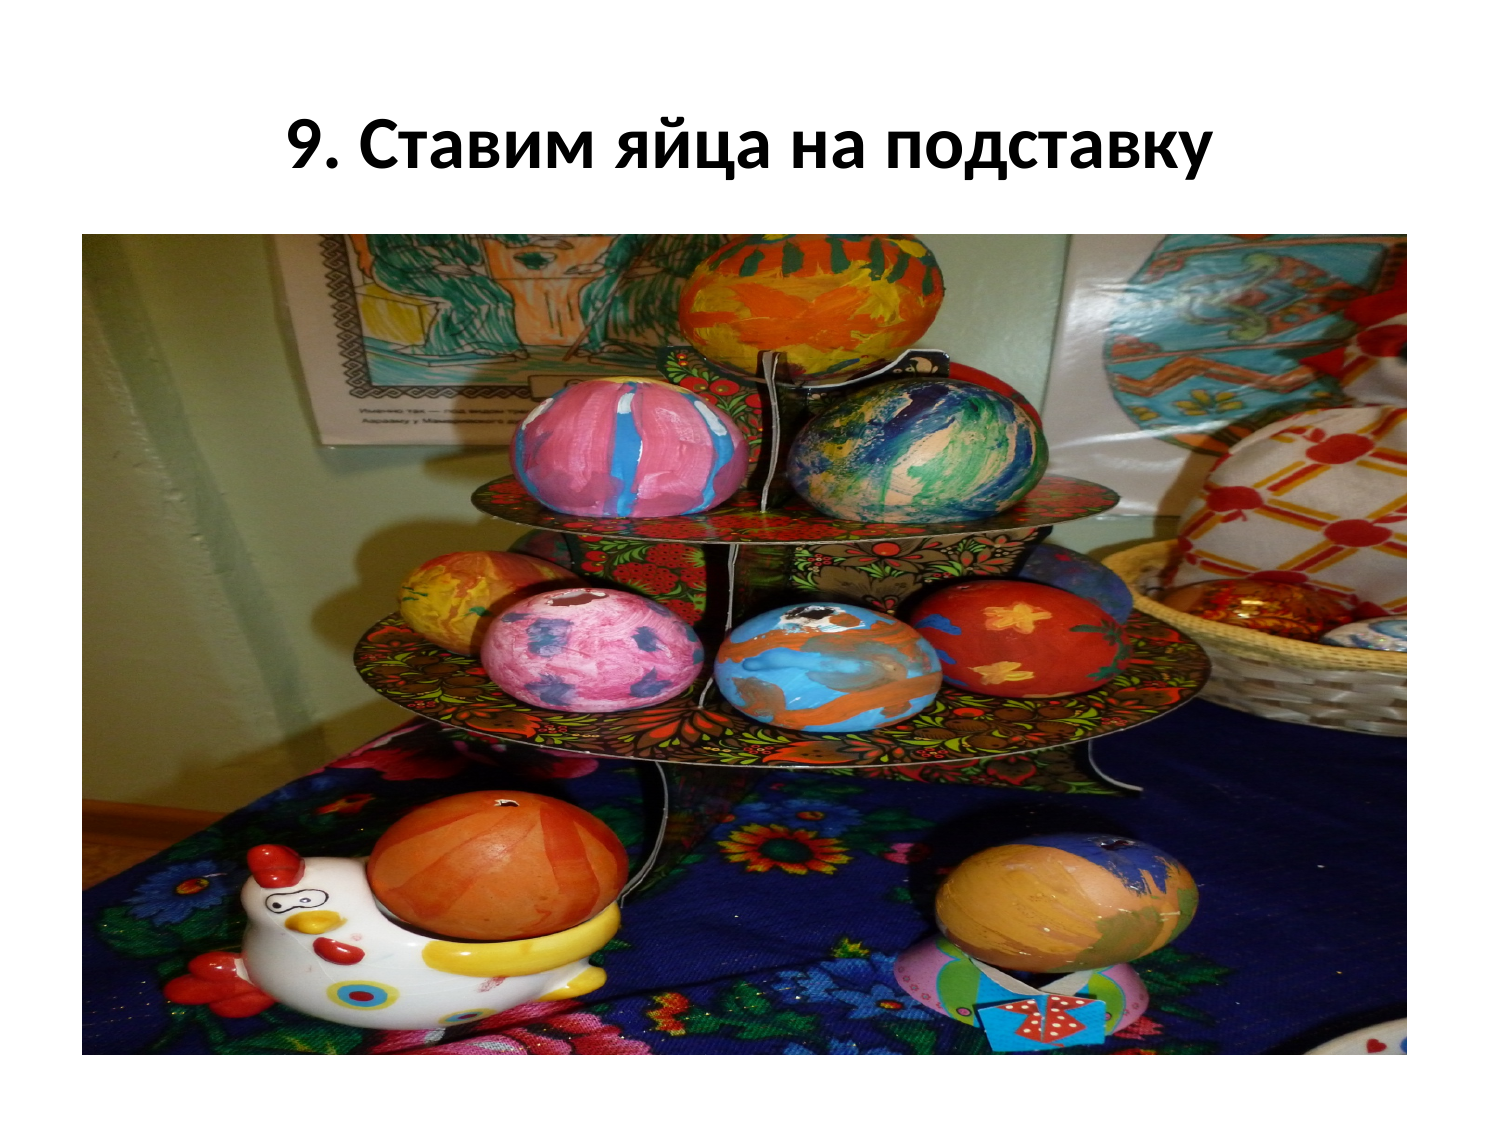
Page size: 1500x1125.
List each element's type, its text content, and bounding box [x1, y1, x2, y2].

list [81, 234, 1407, 1055]
title 9. Ставим яйца на подставку [75, 45, 1425, 233]
